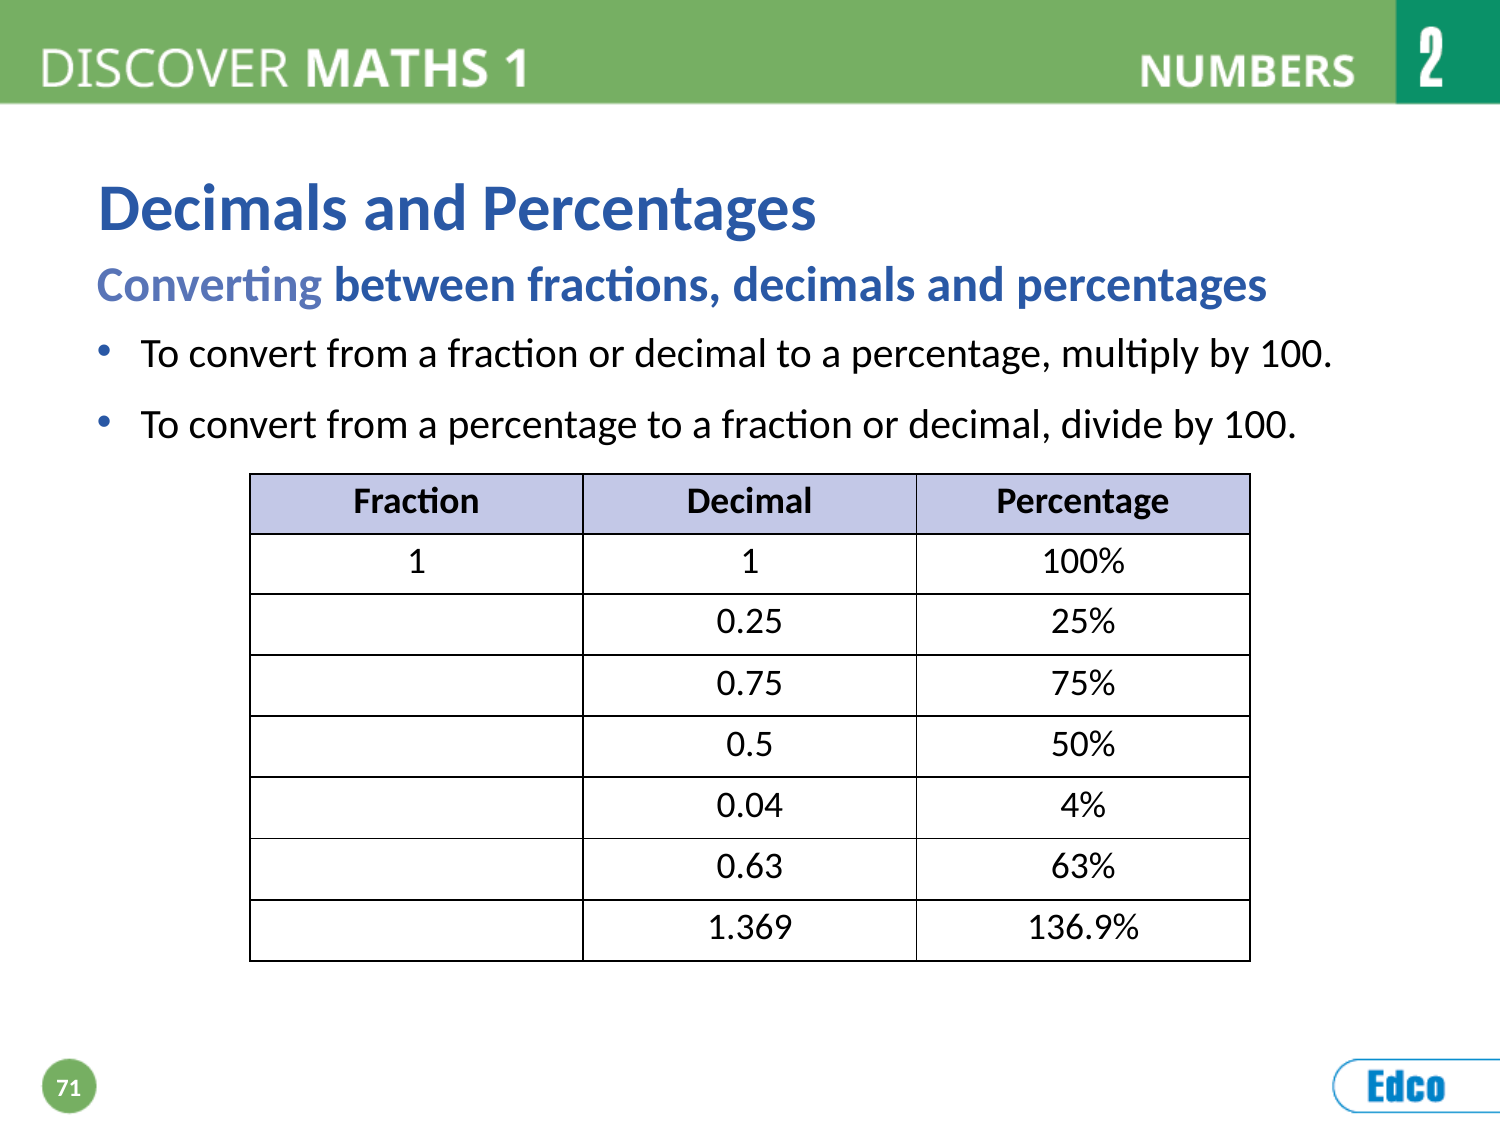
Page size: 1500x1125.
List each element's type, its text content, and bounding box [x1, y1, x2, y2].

picture [0, 0, 1500, 1125]
text_box Decimals and Percentages [83, 156, 833, 244]
text_box Converting between fractions, decimals and percentages [82, 244, 1418, 318]
text_box To convert from a fraction or decimal to a percentage, multiply by 100. To convert from a percentage to a fraction or decimal, divide by 100. [82, 318, 1436, 454]
